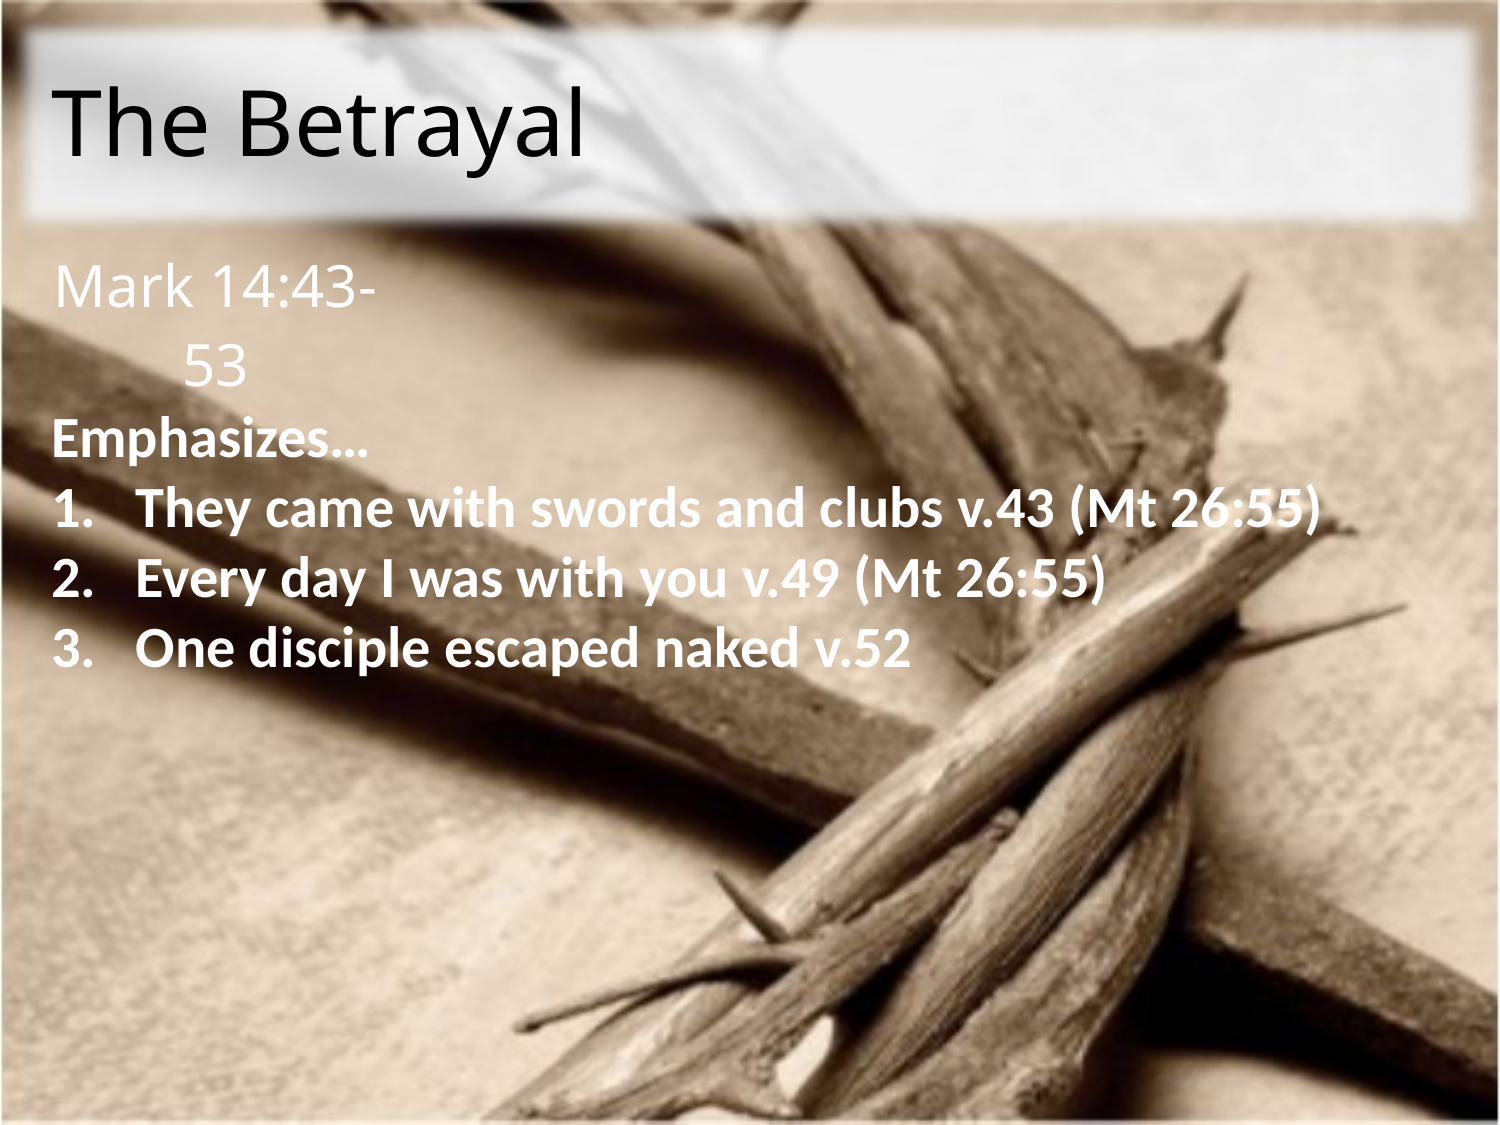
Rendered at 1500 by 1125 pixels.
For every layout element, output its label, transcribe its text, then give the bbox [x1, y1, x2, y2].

picture [0, 0, 1500, 1125]
title The Betrayal [36, 28, 1452, 226]
text_box Emphasizes… They came with swords and clubs v.43 (Mt 26:55) Every day I was with you v.49 (Mt 26:55) One disciple escaped naked v.52 [36, 392, 1469, 687]
table_header Mark 14:43-53 [36, 237, 394, 392]
